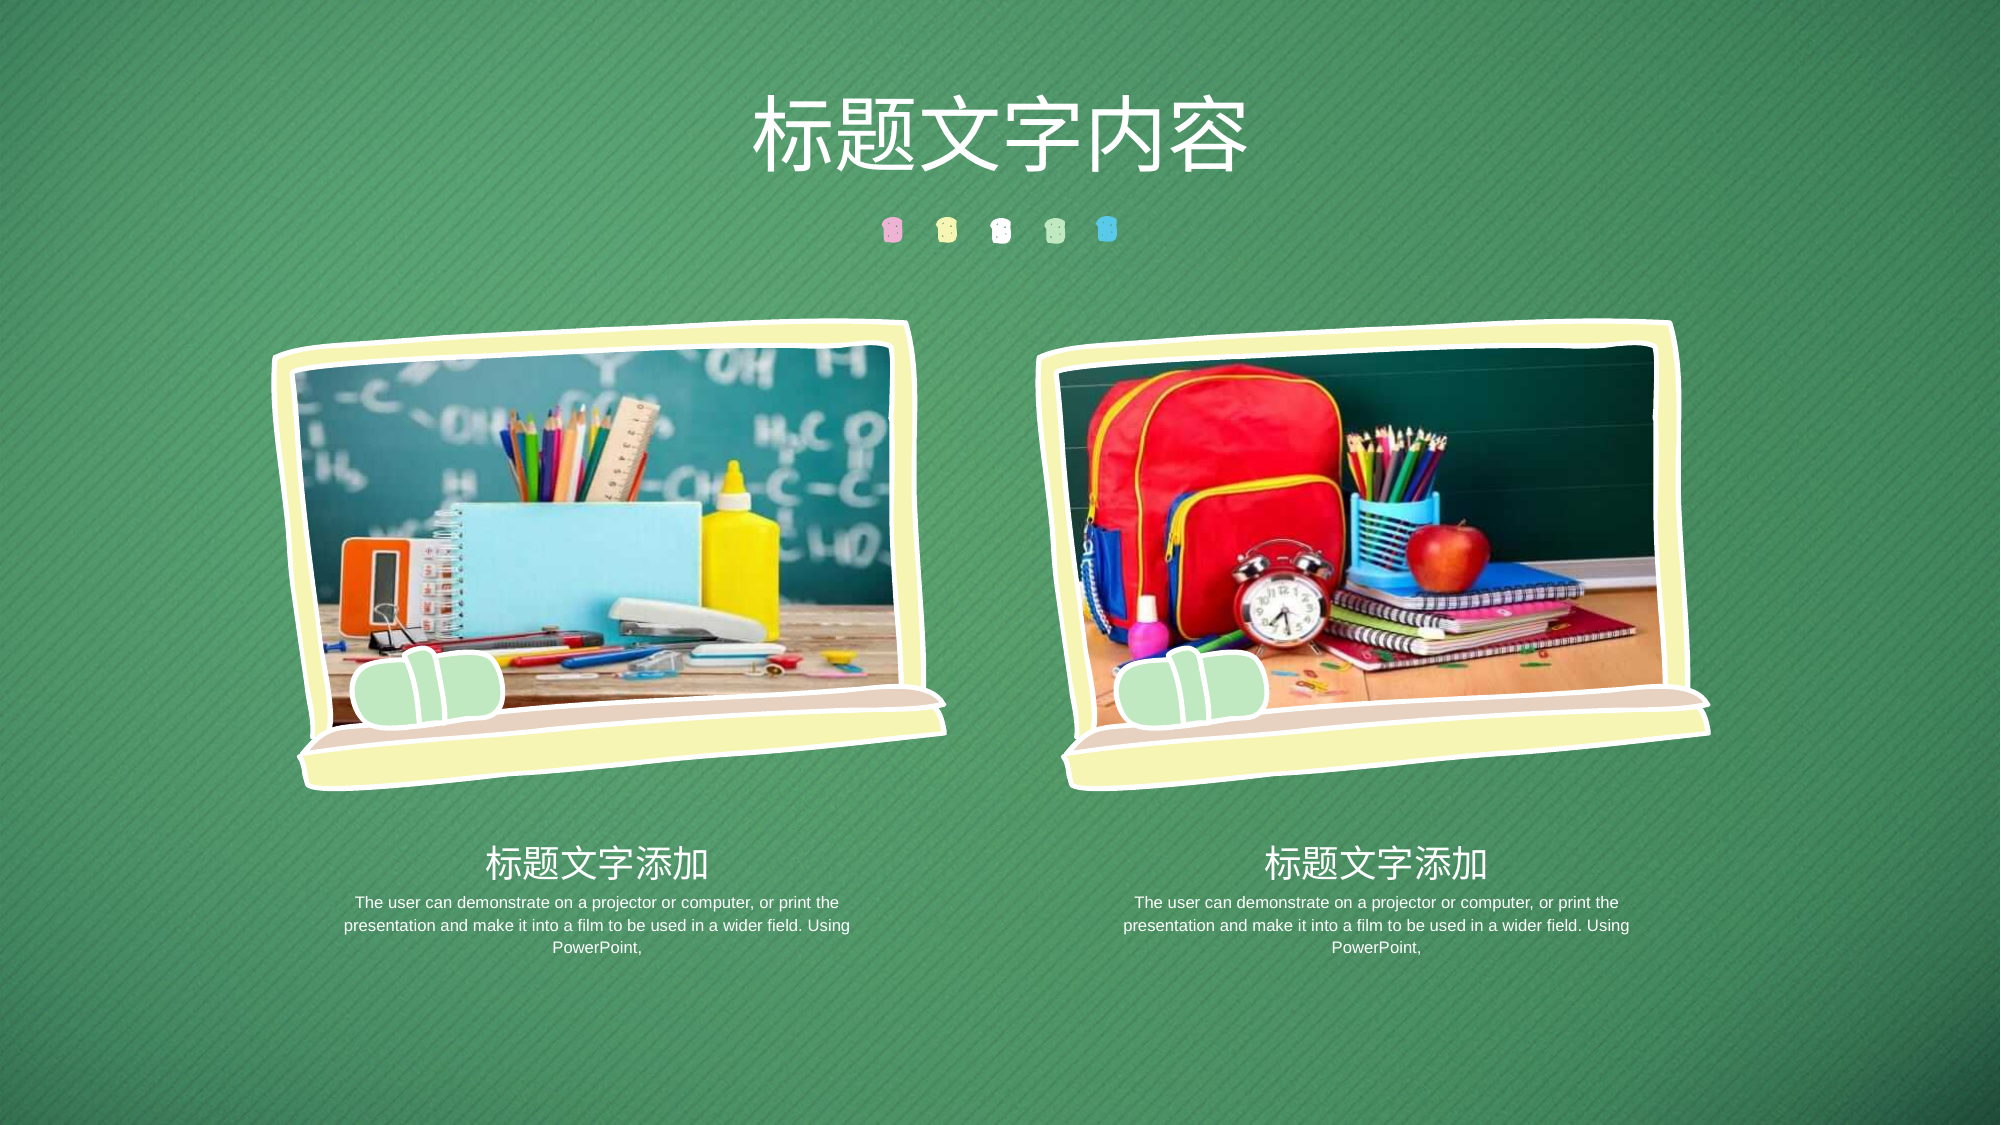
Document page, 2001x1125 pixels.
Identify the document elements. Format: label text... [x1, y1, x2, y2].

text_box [1033, 316, 1711, 797]
picture [0, 0, 2000, 1125]
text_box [881, 214, 1119, 244]
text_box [268, 316, 947, 797]
text_box 标题文字内容 [736, 75, 1266, 190]
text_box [327, 824, 868, 966]
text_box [1107, 824, 1647, 966]
